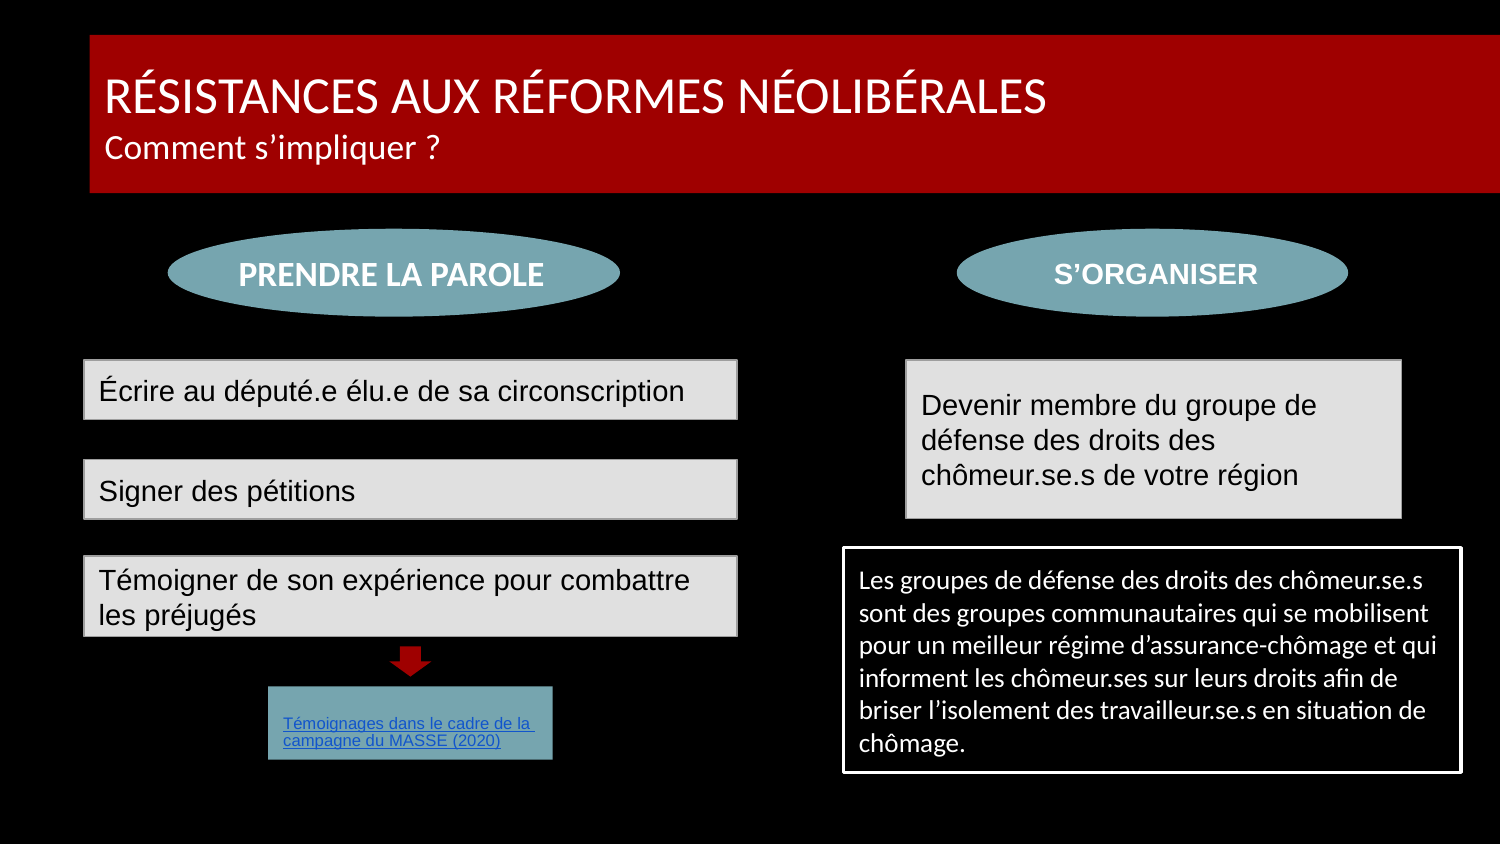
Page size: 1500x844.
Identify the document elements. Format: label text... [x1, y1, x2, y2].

text_box [266, 309, 522, 317]
text_box S’ORGANISER [956, 228, 1349, 317]
text_box Signer des pétitions [83, 459, 737, 520]
text_box [598, 253, 621, 292]
text_box Témoignages dans le cadre de la campagne du MASSE (2020) [268, 686, 553, 760]
text_box RÉSISTANCES AUX RÉFORMES NÉOLIBÉRALES Comment s’impliquer ? [89, 34, 1500, 194]
text_box [389, 646, 432, 677]
text_box Devenir membre du groupe de défense des droits des chômeur.se.s de votre région [905, 359, 1402, 519]
text_box Témoigner de son expérience pour combattre les préjugés [83, 556, 737, 637]
text_box PRENDRE LA PAROLE [223, 236, 598, 309]
text_box [167, 243, 223, 302]
text_box Écrire au député.e élu.e de sa circonscription [83, 359, 737, 420]
text_box Les groupes de défense des droits des chômeur.se.s sont des groupes communautaires qui se mobilisent pour un meilleur régime d’assurance-chômage et qui informent les chômeur.ses sur leurs droits afin de briser l’isolement des travailleur.se.s en situation de chômage. [843, 547, 1462, 773]
text_box [268, 228, 519, 236]
